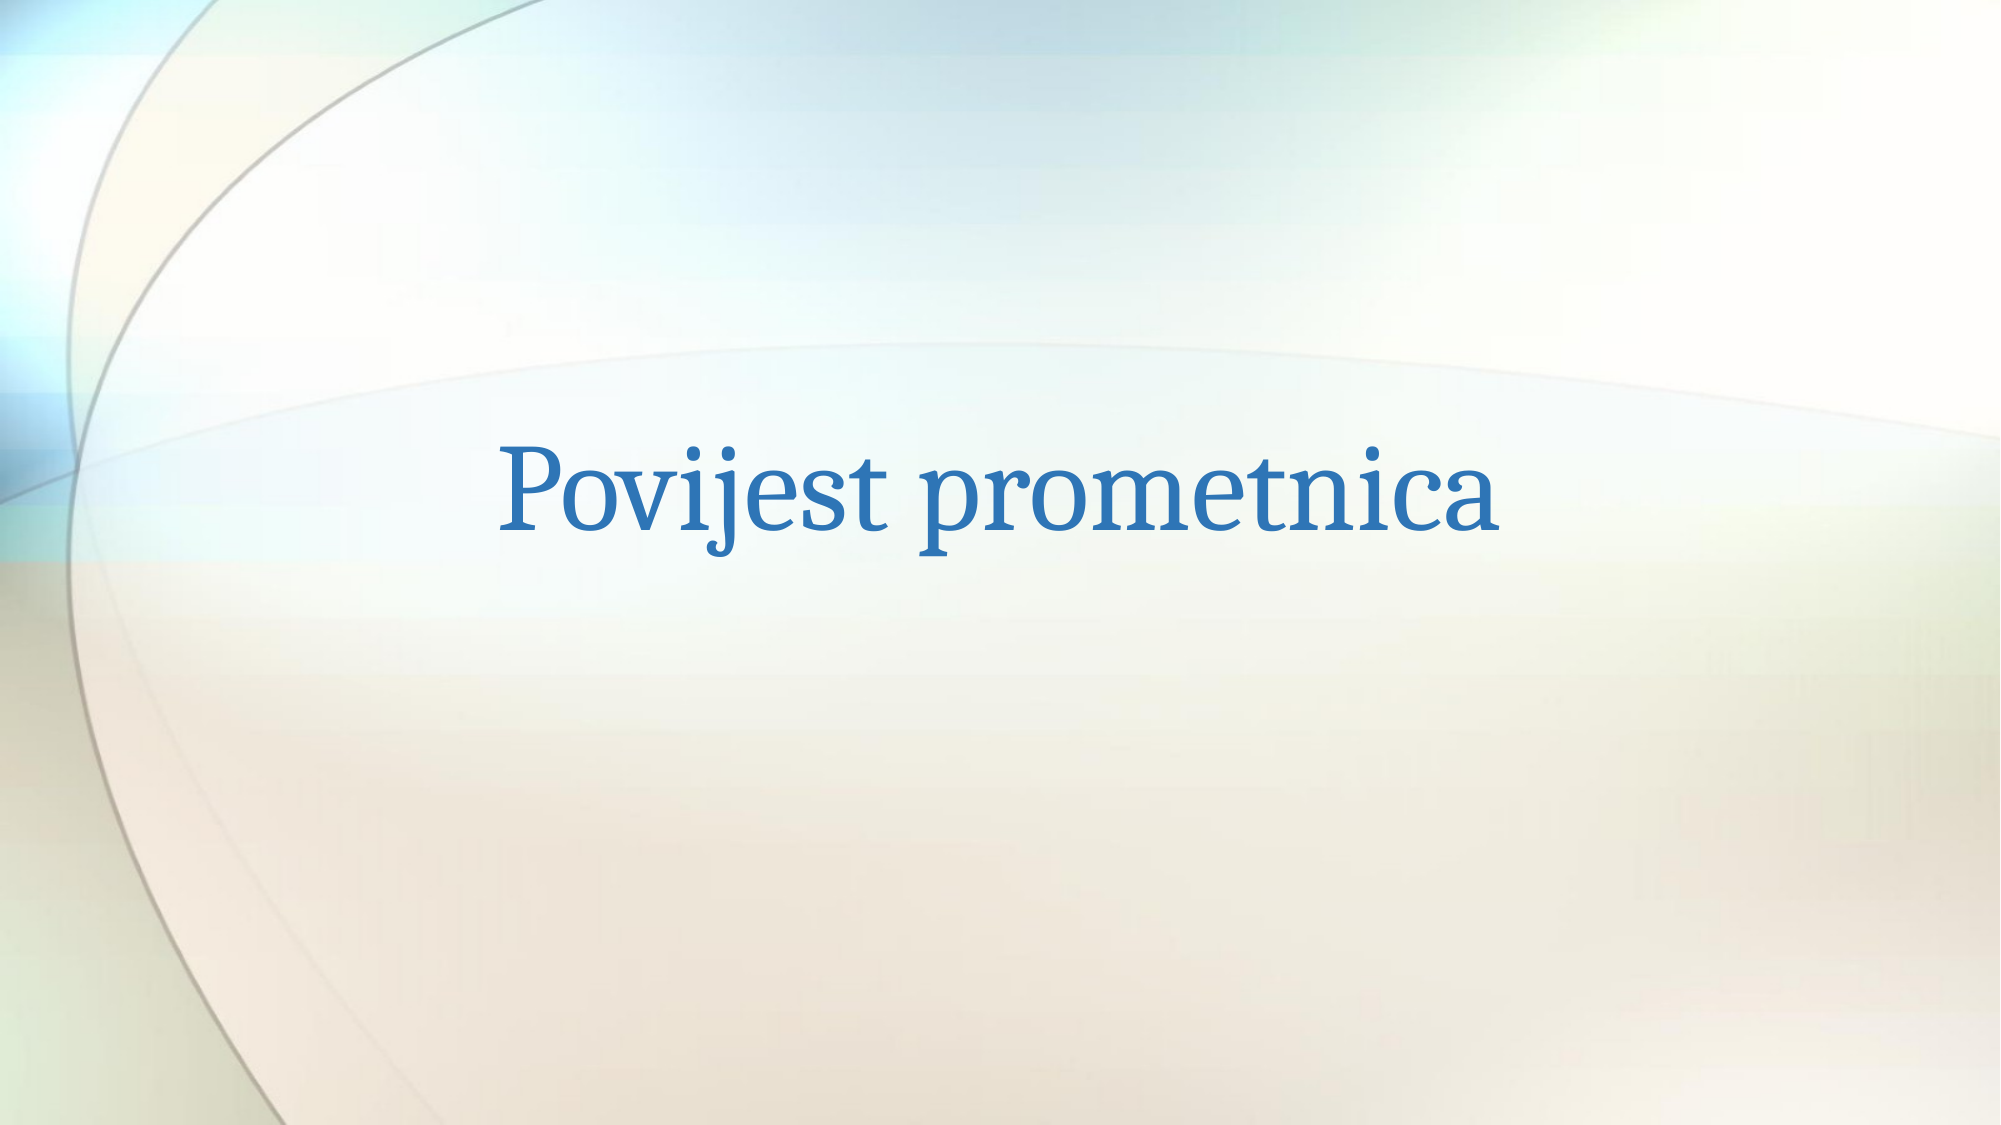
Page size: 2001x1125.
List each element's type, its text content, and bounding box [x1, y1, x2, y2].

picture [0, 0, 2001, 1125]
title Povijest prometnica [249, 170, 1750, 563]
